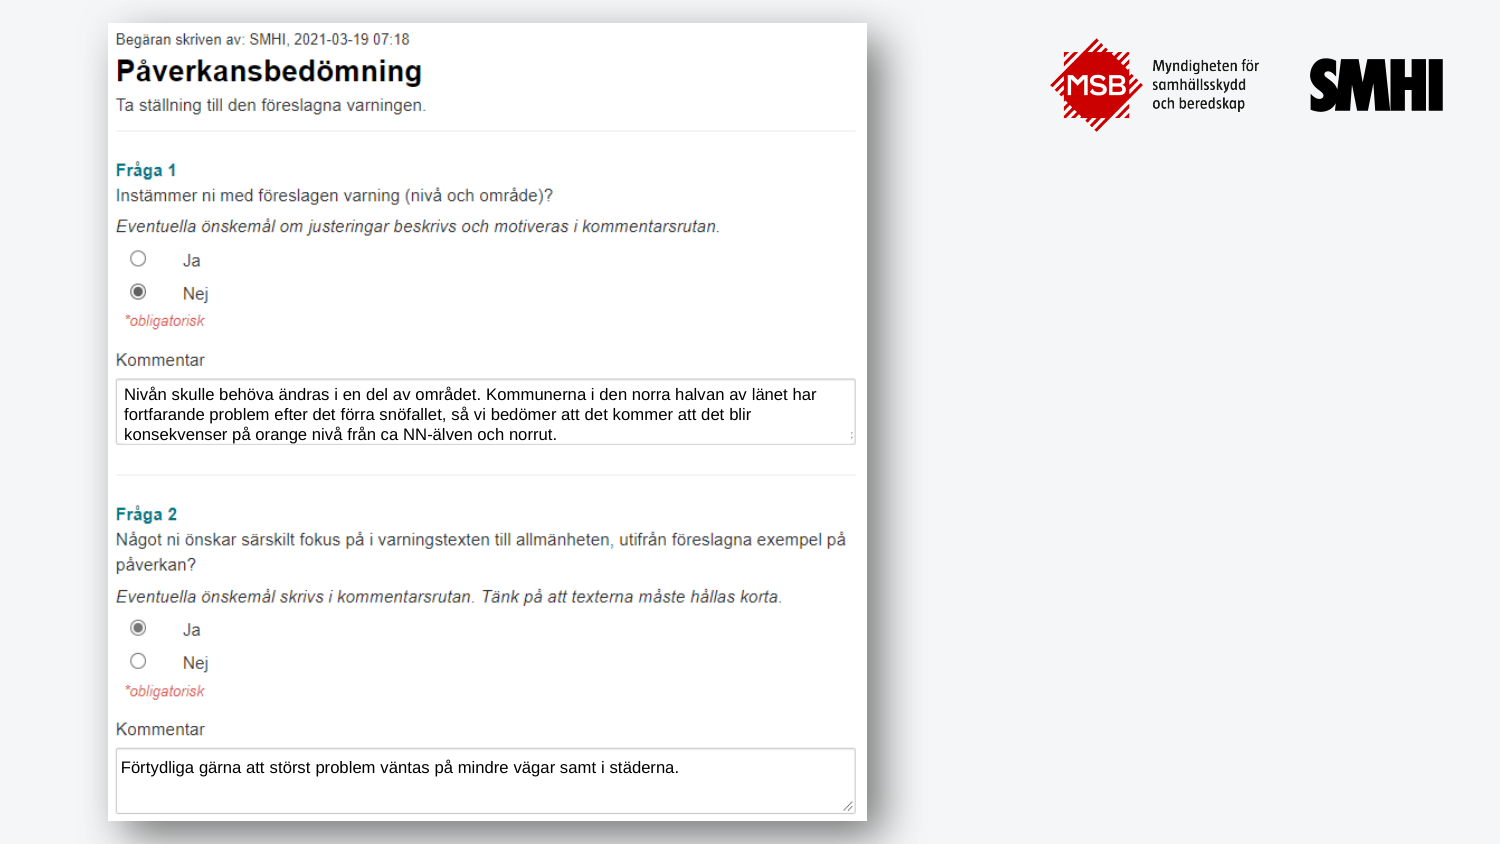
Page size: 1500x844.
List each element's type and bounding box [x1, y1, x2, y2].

picture [1310, 58, 1443, 112]
picture [1050, 38, 1259, 132]
text_box [108, 23, 867, 821]
